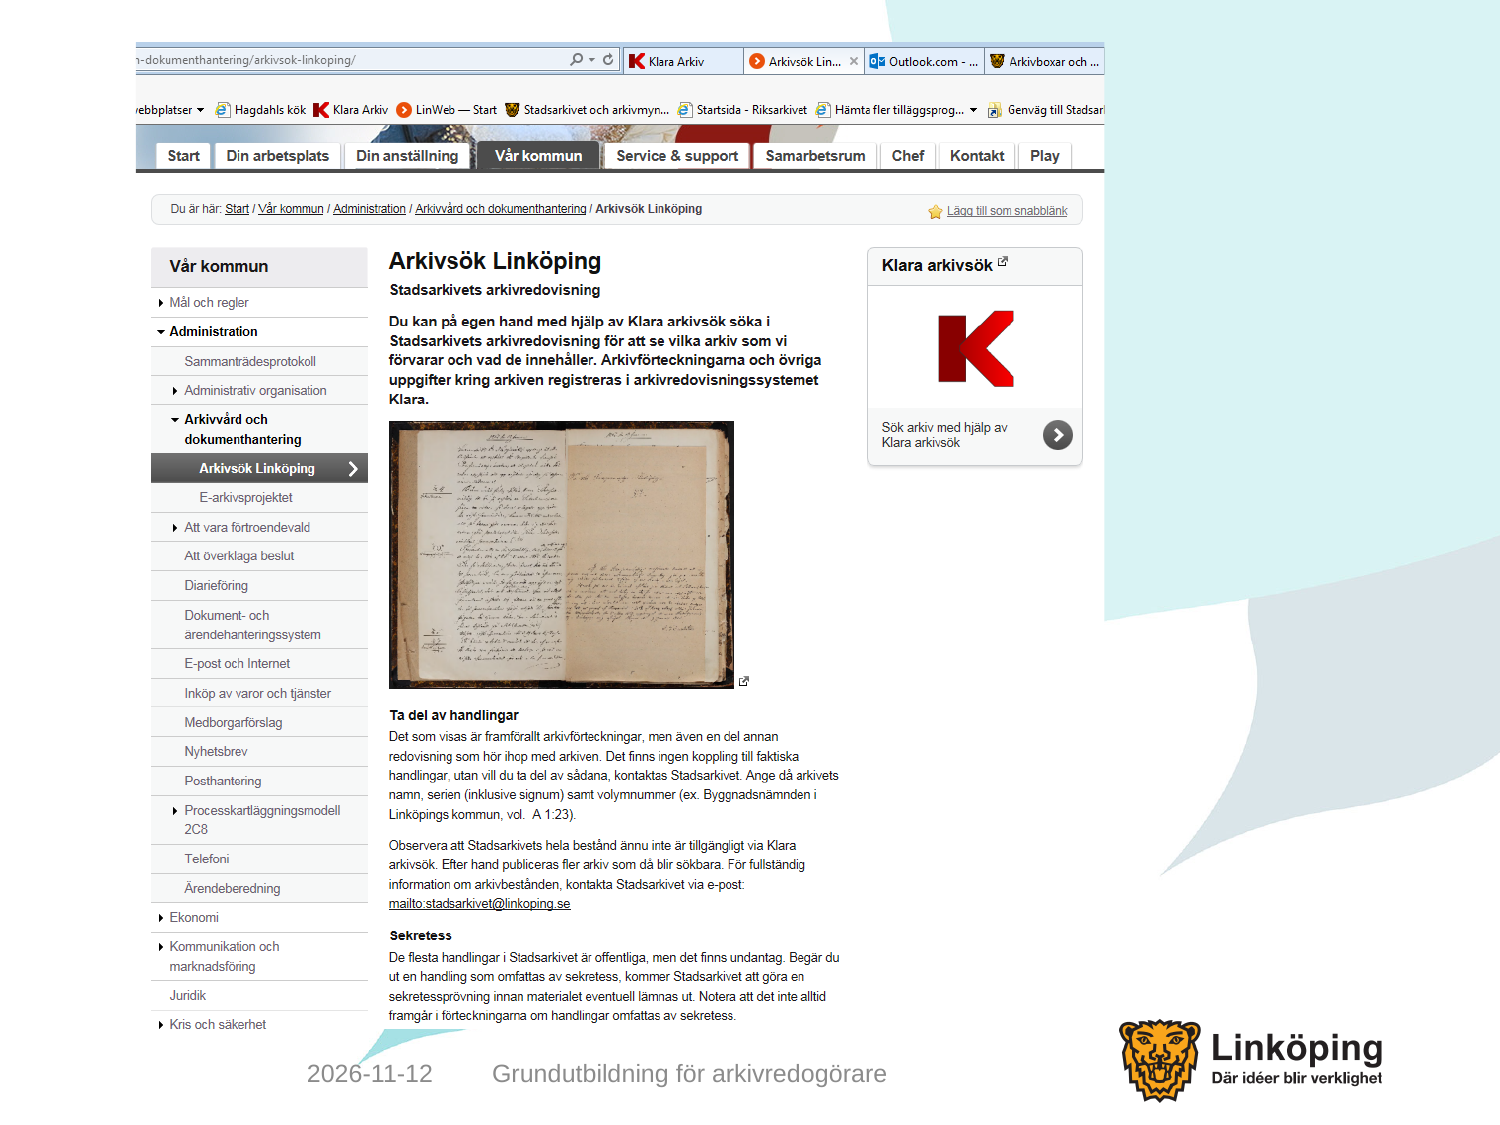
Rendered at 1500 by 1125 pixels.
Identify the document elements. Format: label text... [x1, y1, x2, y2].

picture [0, 0, 1500, 1125]
footer Grundutbildning för arkivredogörare [477, 1042, 1070, 1103]
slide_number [291, 1042, 477, 1103]
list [135, 42, 1105, 1030]
